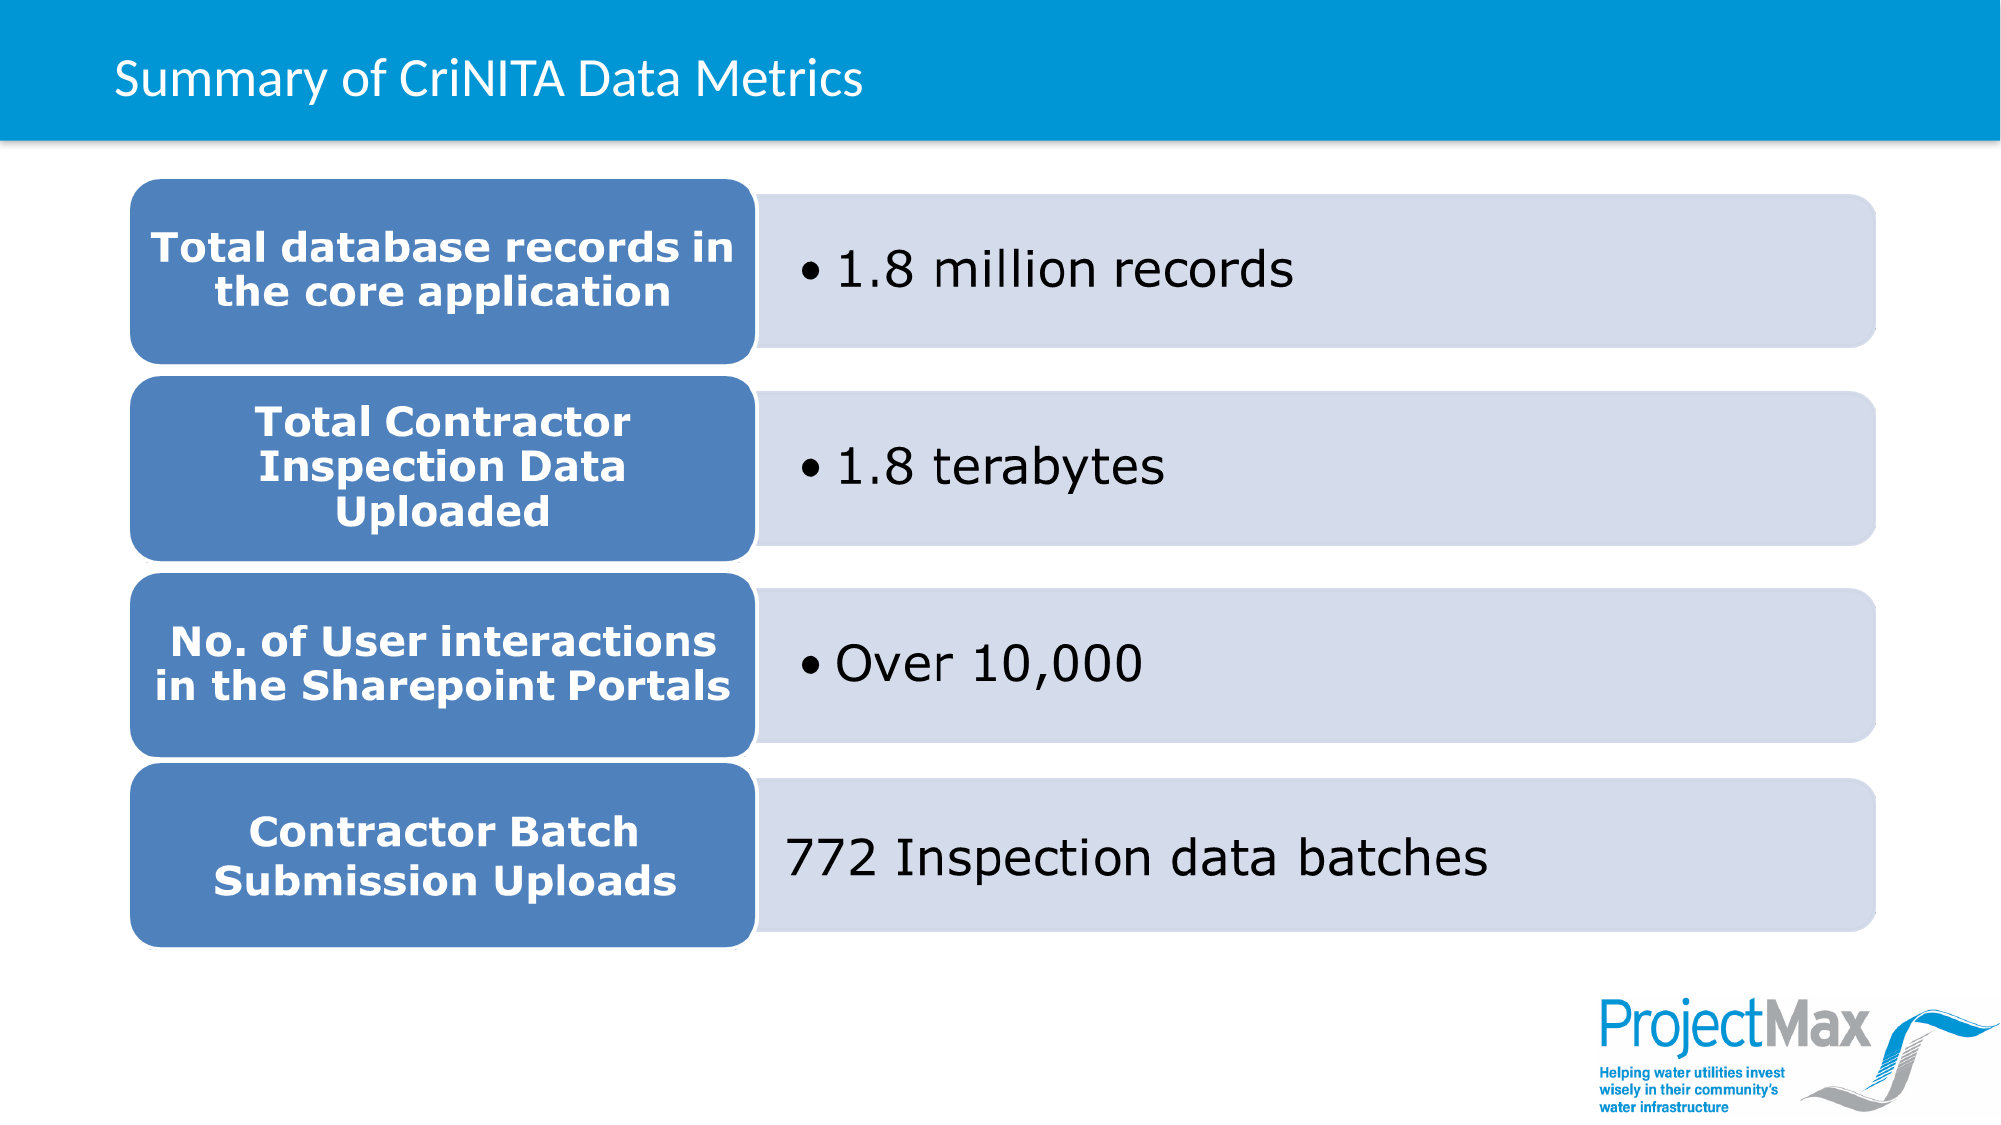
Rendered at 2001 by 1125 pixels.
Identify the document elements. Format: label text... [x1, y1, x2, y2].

picture [1599, 997, 2000, 1116]
title Summary of CriNITA Data Metrics [99, 33, 1900, 115]
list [123, 174, 1876, 950]
